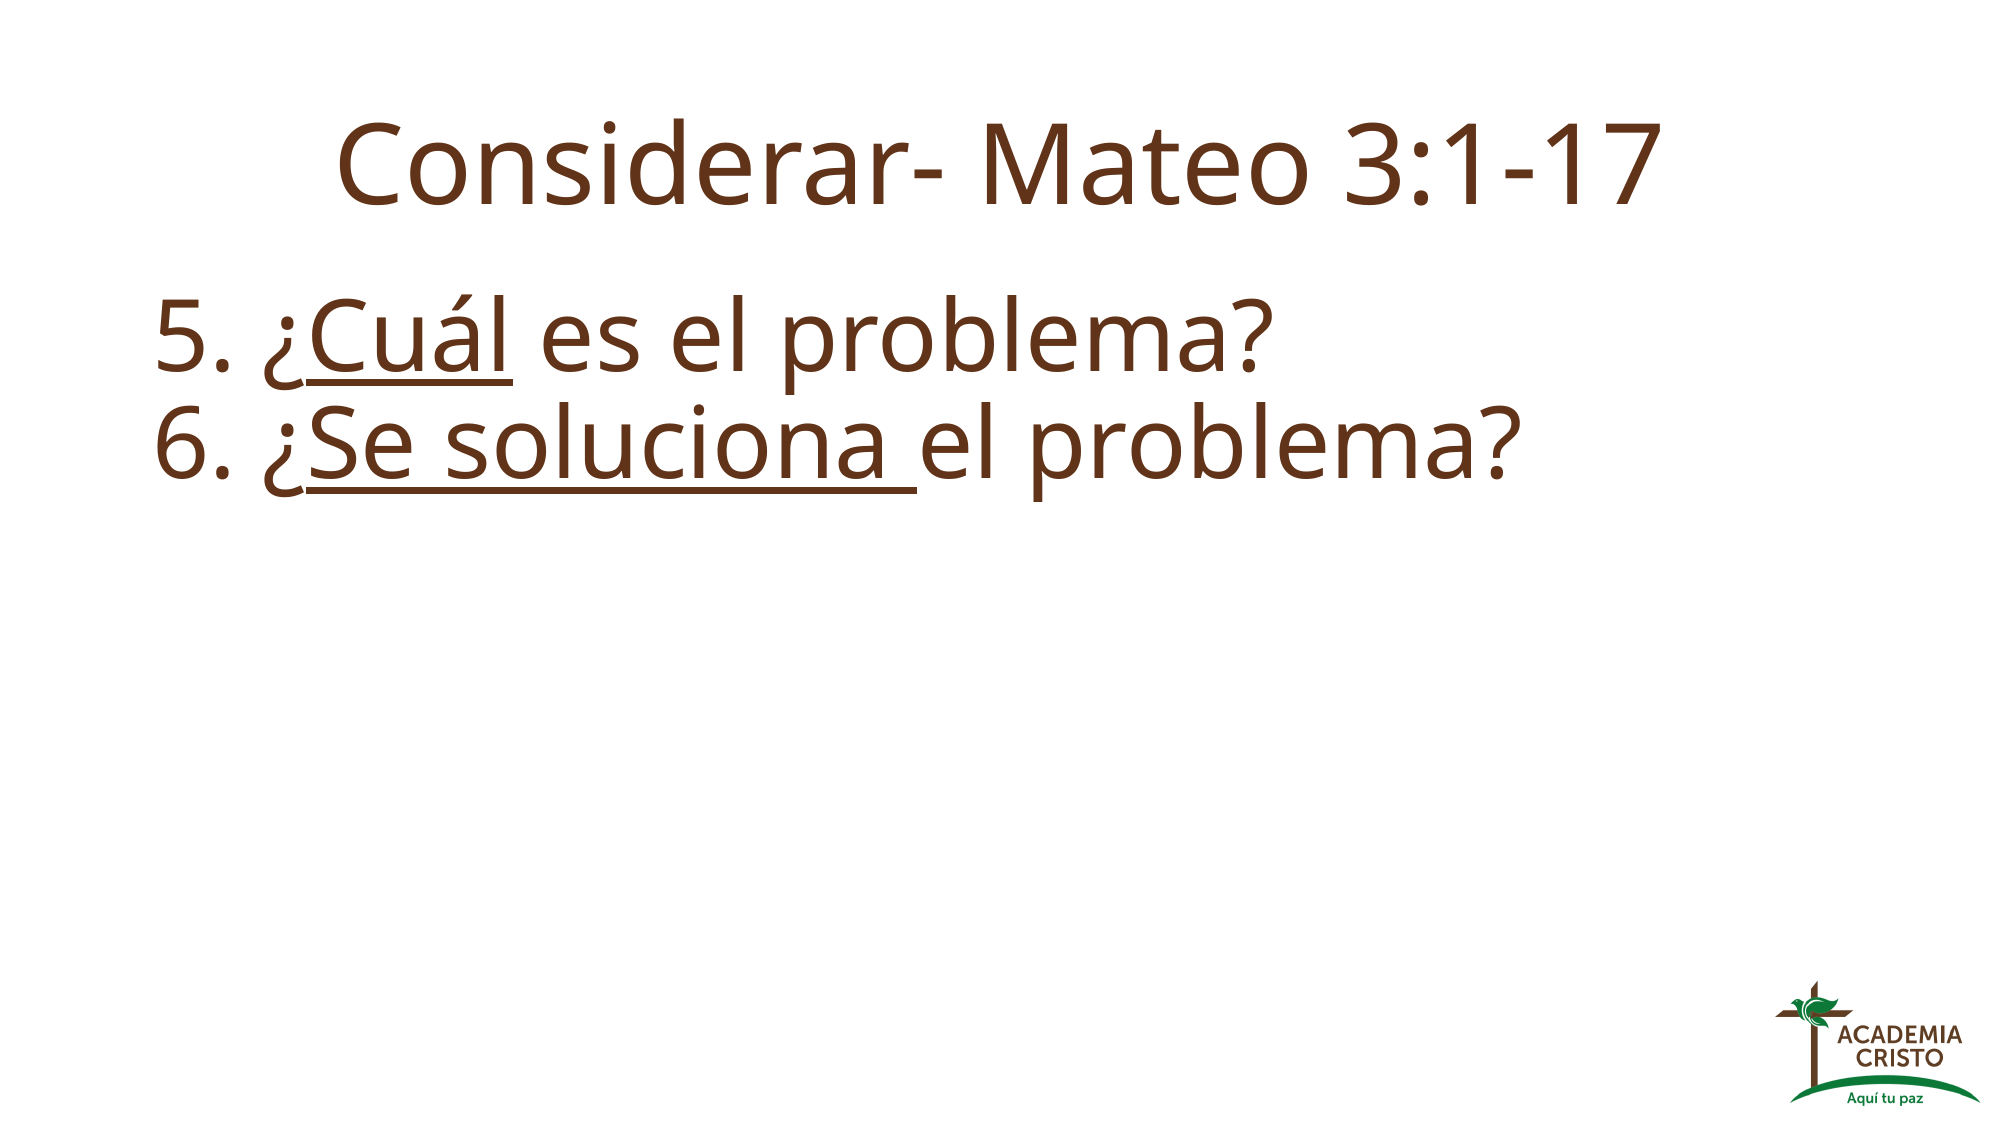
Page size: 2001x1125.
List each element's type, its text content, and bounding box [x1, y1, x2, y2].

title Considerar- Mateo 3:1-17 [137, 59, 1863, 278]
list 5. ¿Cuál es el problema? 6. ¿Se soluciona el problema? [137, 277, 1793, 1014]
picture [1759, 972, 2000, 1125]
